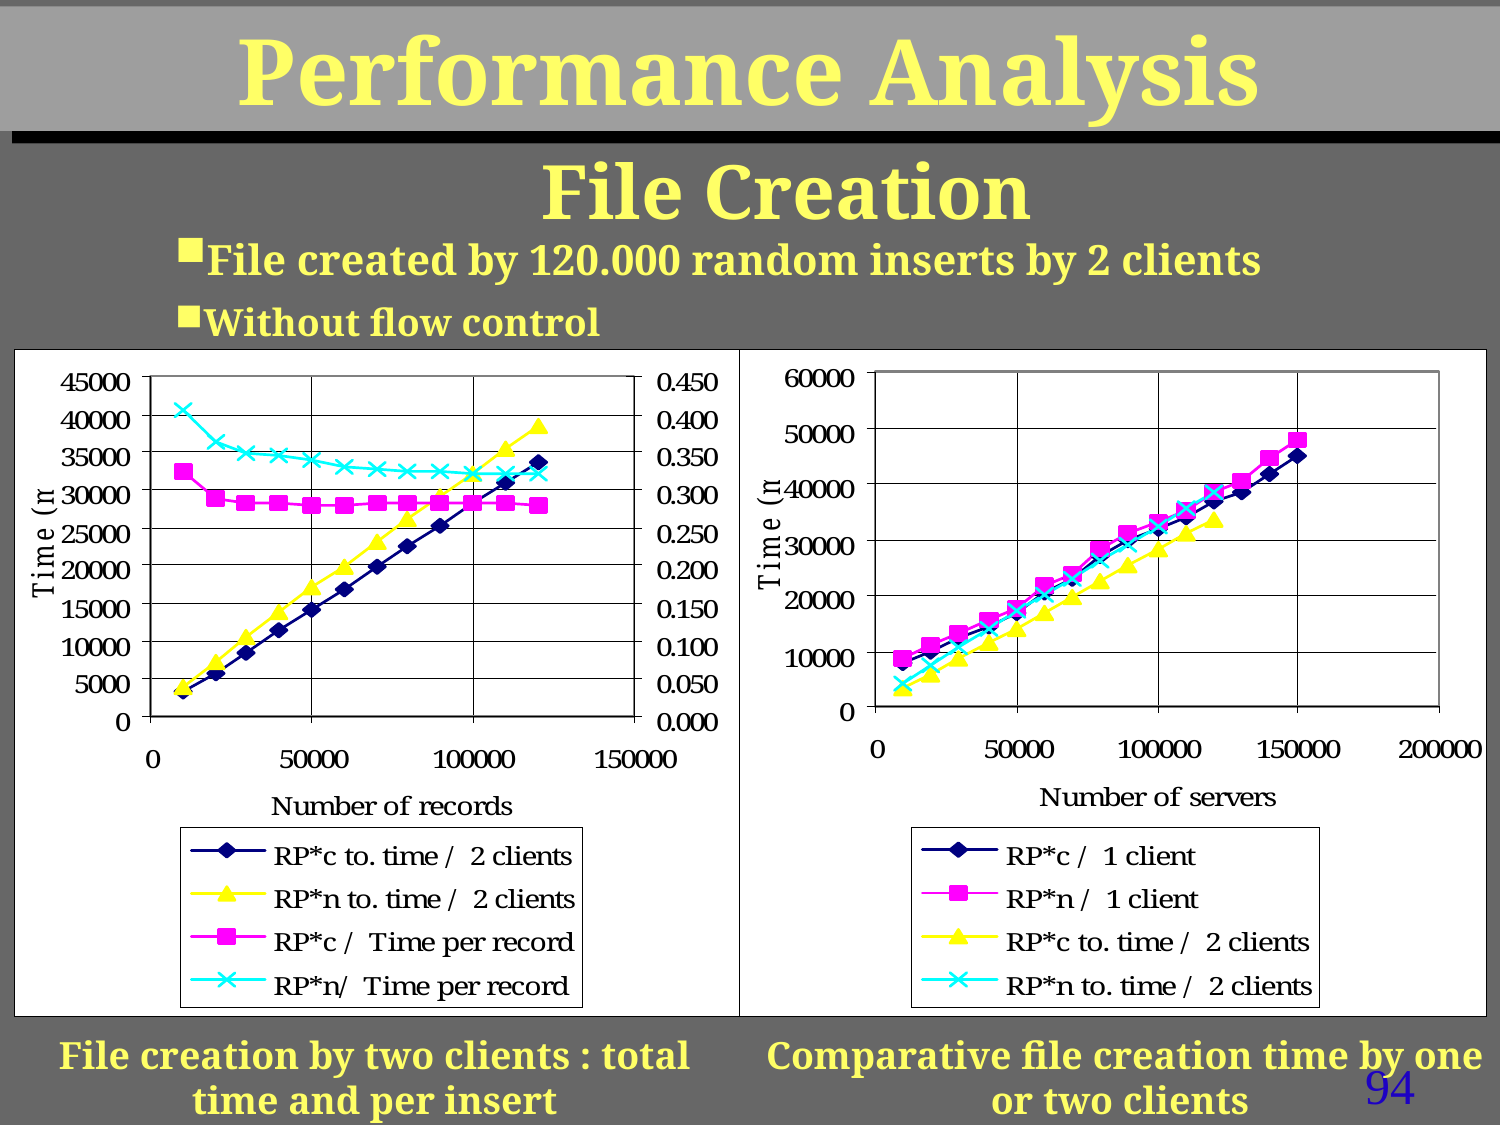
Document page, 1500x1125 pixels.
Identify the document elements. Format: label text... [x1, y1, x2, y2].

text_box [724, 337, 1500, 1026]
title Performance Analysis [0, 5, 1500, 132]
text_box Comparative file creation time by one or two clients [749, 1033, 1500, 1125]
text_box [0, 337, 722, 1026]
text_box File Creation File created by 120.000 random inserts by 2 clients Without flow control [62, 137, 1450, 335]
text_box File creation by two clients : total time and per insert [0, 1034, 749, 1125]
